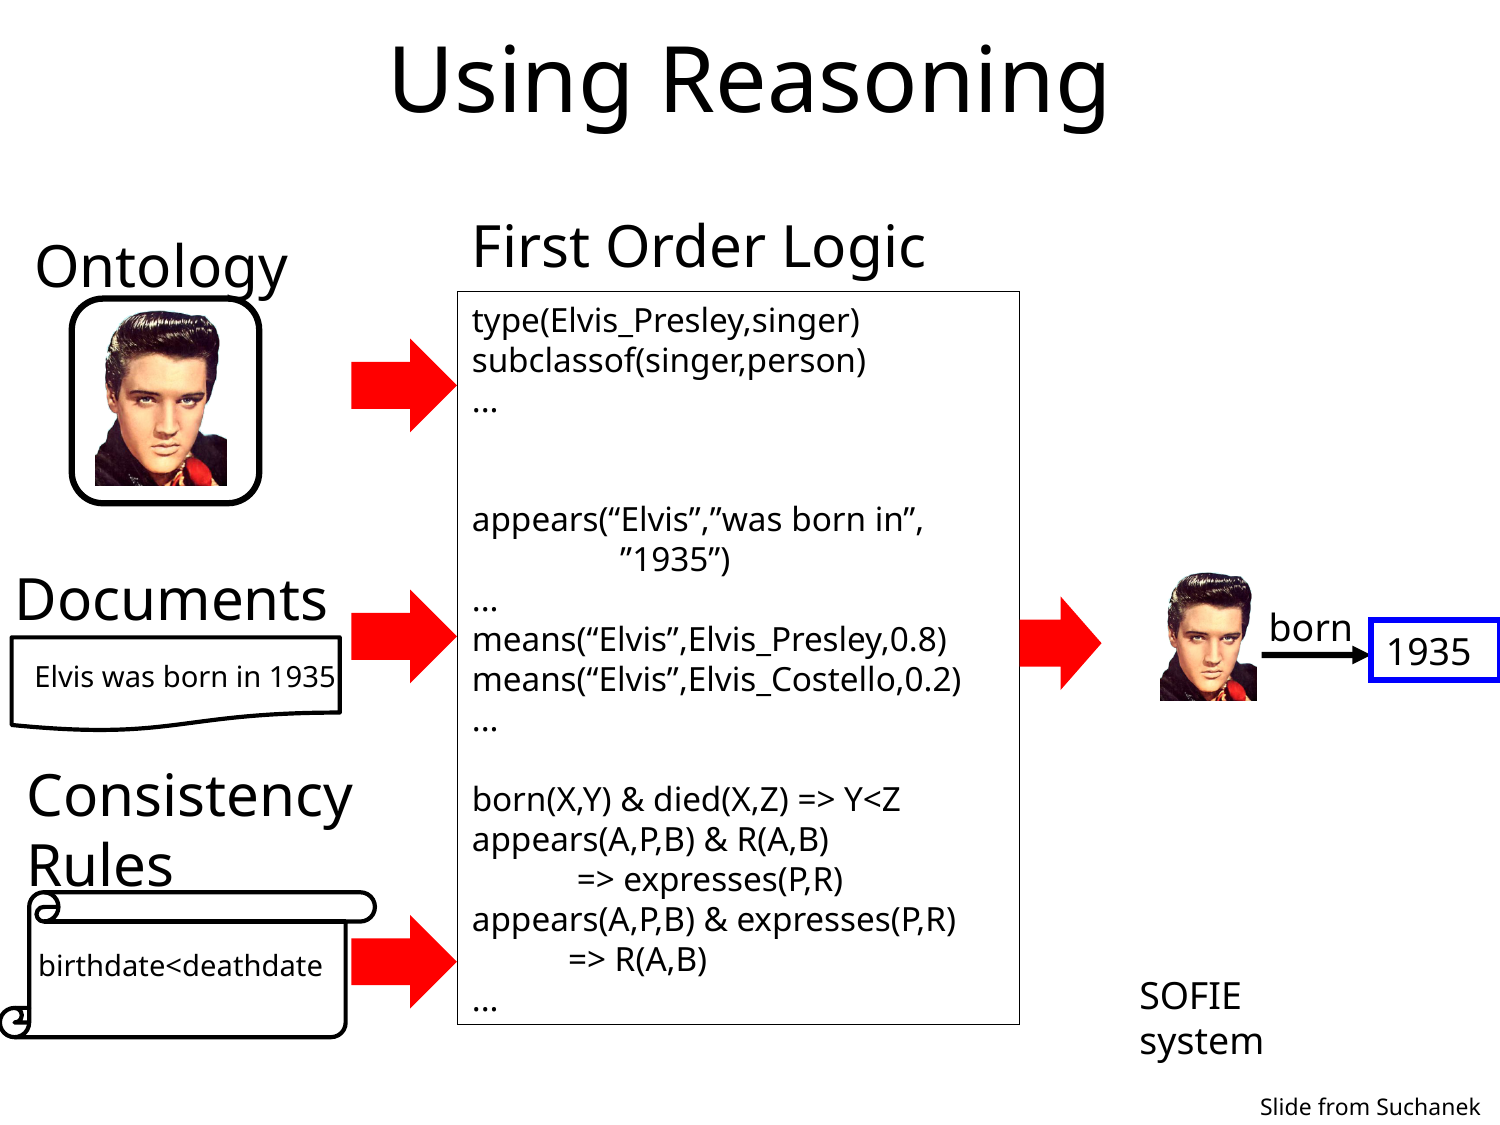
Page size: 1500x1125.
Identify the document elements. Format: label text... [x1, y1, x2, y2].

text_box [27, 907, 378, 939]
text_box Using Reasoning [74, 0, 1425, 152]
text_box Consistency Rules [11, 750, 412, 907]
text_box First Order Logic [457, 201, 1230, 287]
text_box Ontology [19, 221, 340, 307]
text_box [71, 307, 260, 504]
text_box [349, 912, 460, 1011]
text_box Elvis was born in 1935 [19, 650, 383, 701]
text_box SOFIE system [1124, 964, 1280, 1070]
text_box Documents [0, 554, 457, 640]
text_box birthdate<deathdate [23, 939, 387, 990]
text_box [349, 587, 460, 686]
picture [1159, 572, 1257, 702]
text_box Slide from Suchanek [1245, 1085, 1497, 1125]
text_box [1358, 657, 1368, 662]
text_box 1935 [1371, 619, 1500, 681]
text_box [349, 336, 460, 435]
picture [94, 310, 228, 486]
text_box [0, 990, 348, 1040]
text_box [9, 640, 342, 733]
text_box born [1261, 596, 1390, 657]
text_box type(Elvis_Presley,singer) subclassof(singer,person) ... appears(“Elvis”,”was born in”, ”1935”) ... means(“Elvis”,Elvis_Presley,0.8) means(“Elvis”,Elvis_Costello,0.2) ... born(X,Y) & died(X,Z) => Y<Z appears(A,P,B) & R(A,B) => expresses(P,R) appears(A,P,B) & expresses(P,R) => R(A,B) ... [457, 291, 1020, 1025]
text_box [1017, 594, 1104, 693]
